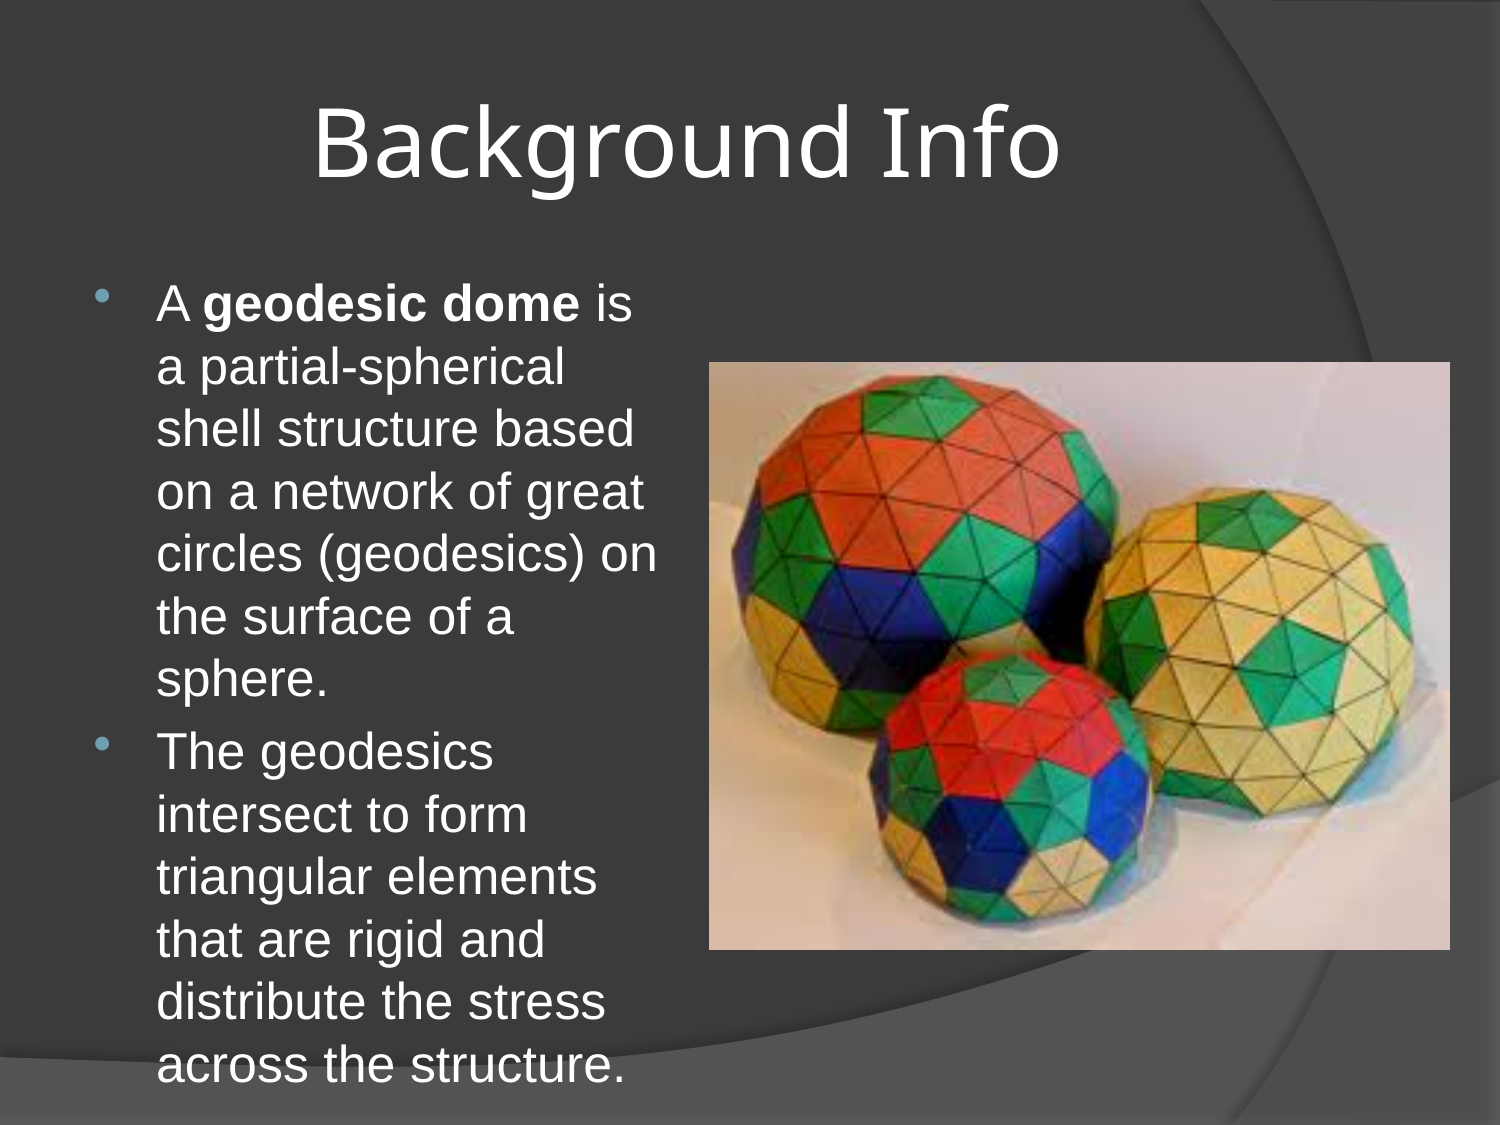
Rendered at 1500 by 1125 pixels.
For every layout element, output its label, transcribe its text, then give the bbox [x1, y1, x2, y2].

list A geodesic dome is a partial-spherical shell structure based on a network of great circles (geodesics) on the surface of a sphere. The geodesics intersect to form triangular elements that are rigid and distribute the stress across the structure. [75, 262, 675, 1100]
title Background Info [75, 45, 1300, 233]
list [709, 362, 1451, 951]
